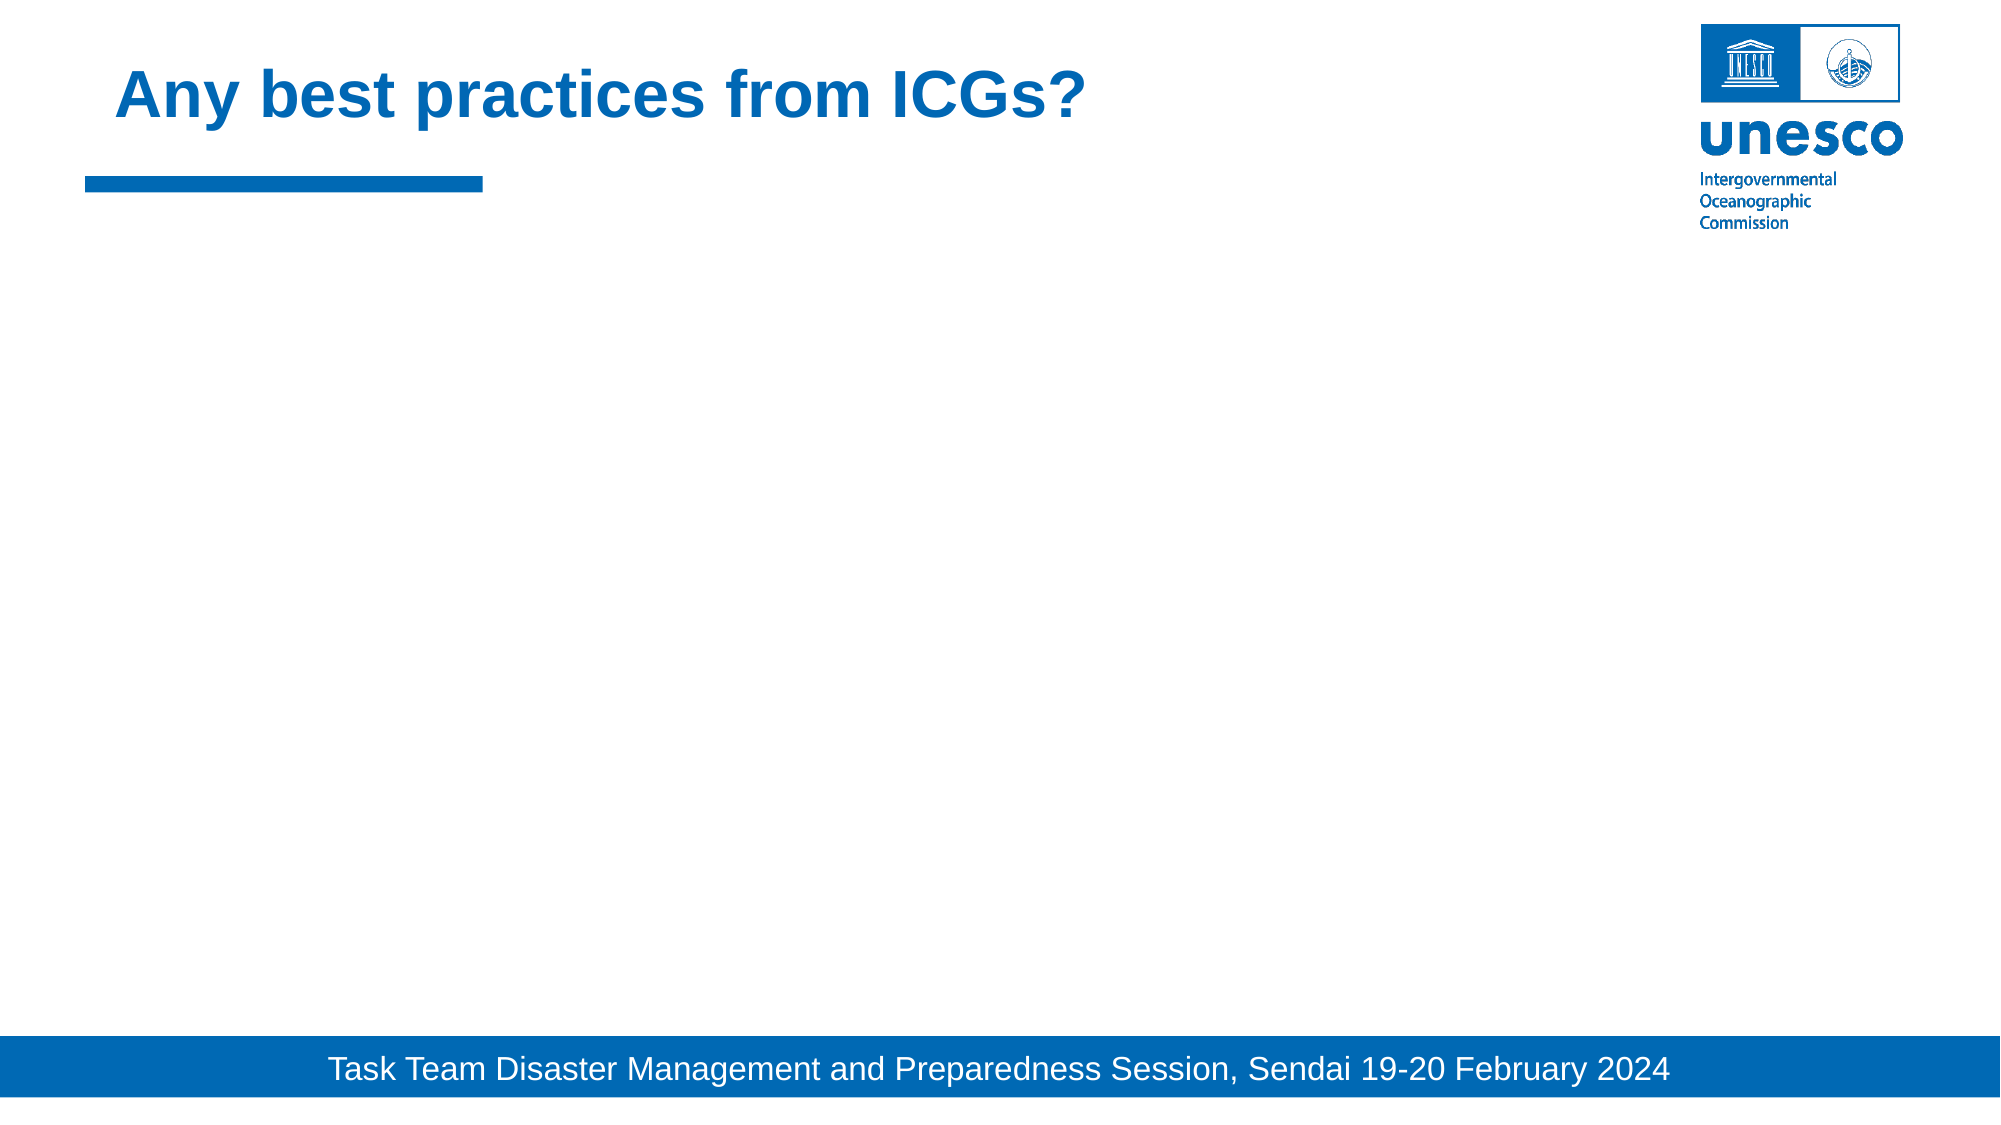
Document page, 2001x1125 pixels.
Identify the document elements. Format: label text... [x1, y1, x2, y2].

title Any best practices from ICGs? [99, 0, 1900, 182]
picture [1700, 24, 1903, 229]
